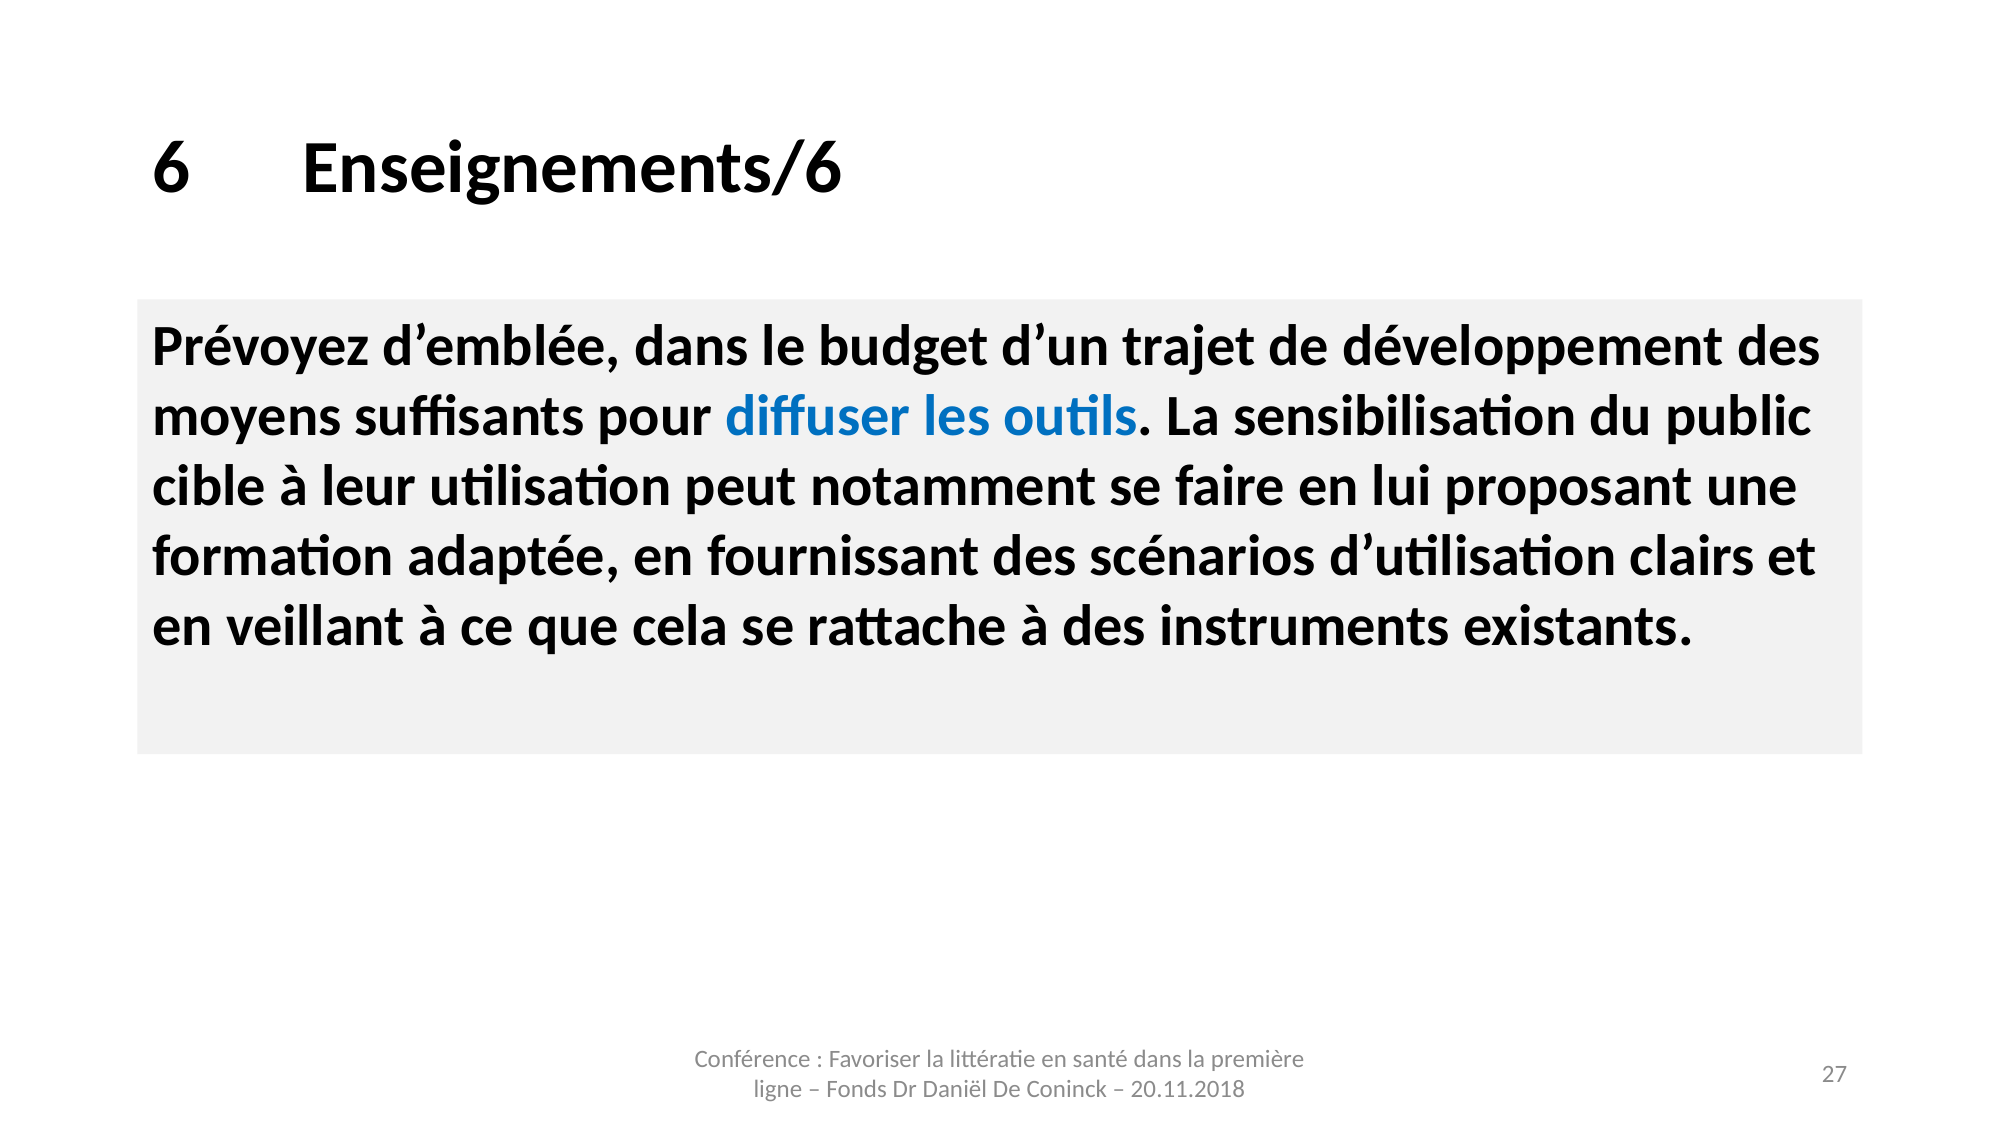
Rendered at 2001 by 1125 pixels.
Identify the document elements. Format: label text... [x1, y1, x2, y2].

footer Conférence : Favoriser la littératie en santé dans la première ligne – Fonds Dr Daniël De Coninck – 20.11.2018 [662, 1042, 1338, 1103]
title 6 Enseignements/6 [137, 59, 1863, 278]
slide_number 27 [1412, 1042, 1863, 1103]
list Prévoyez d’emblée, dans le budget d’un trajet de développement des moyens suffisants pour diffuser les outils. La sensibilisation du public cible à leur utilisation peut notamment se faire en lui proposant une formation adaptée, en fournissant des scénarios d’utilisation clairs et en veillant à ce que cela se rattache à des instruments existants. [137, 299, 1863, 755]
